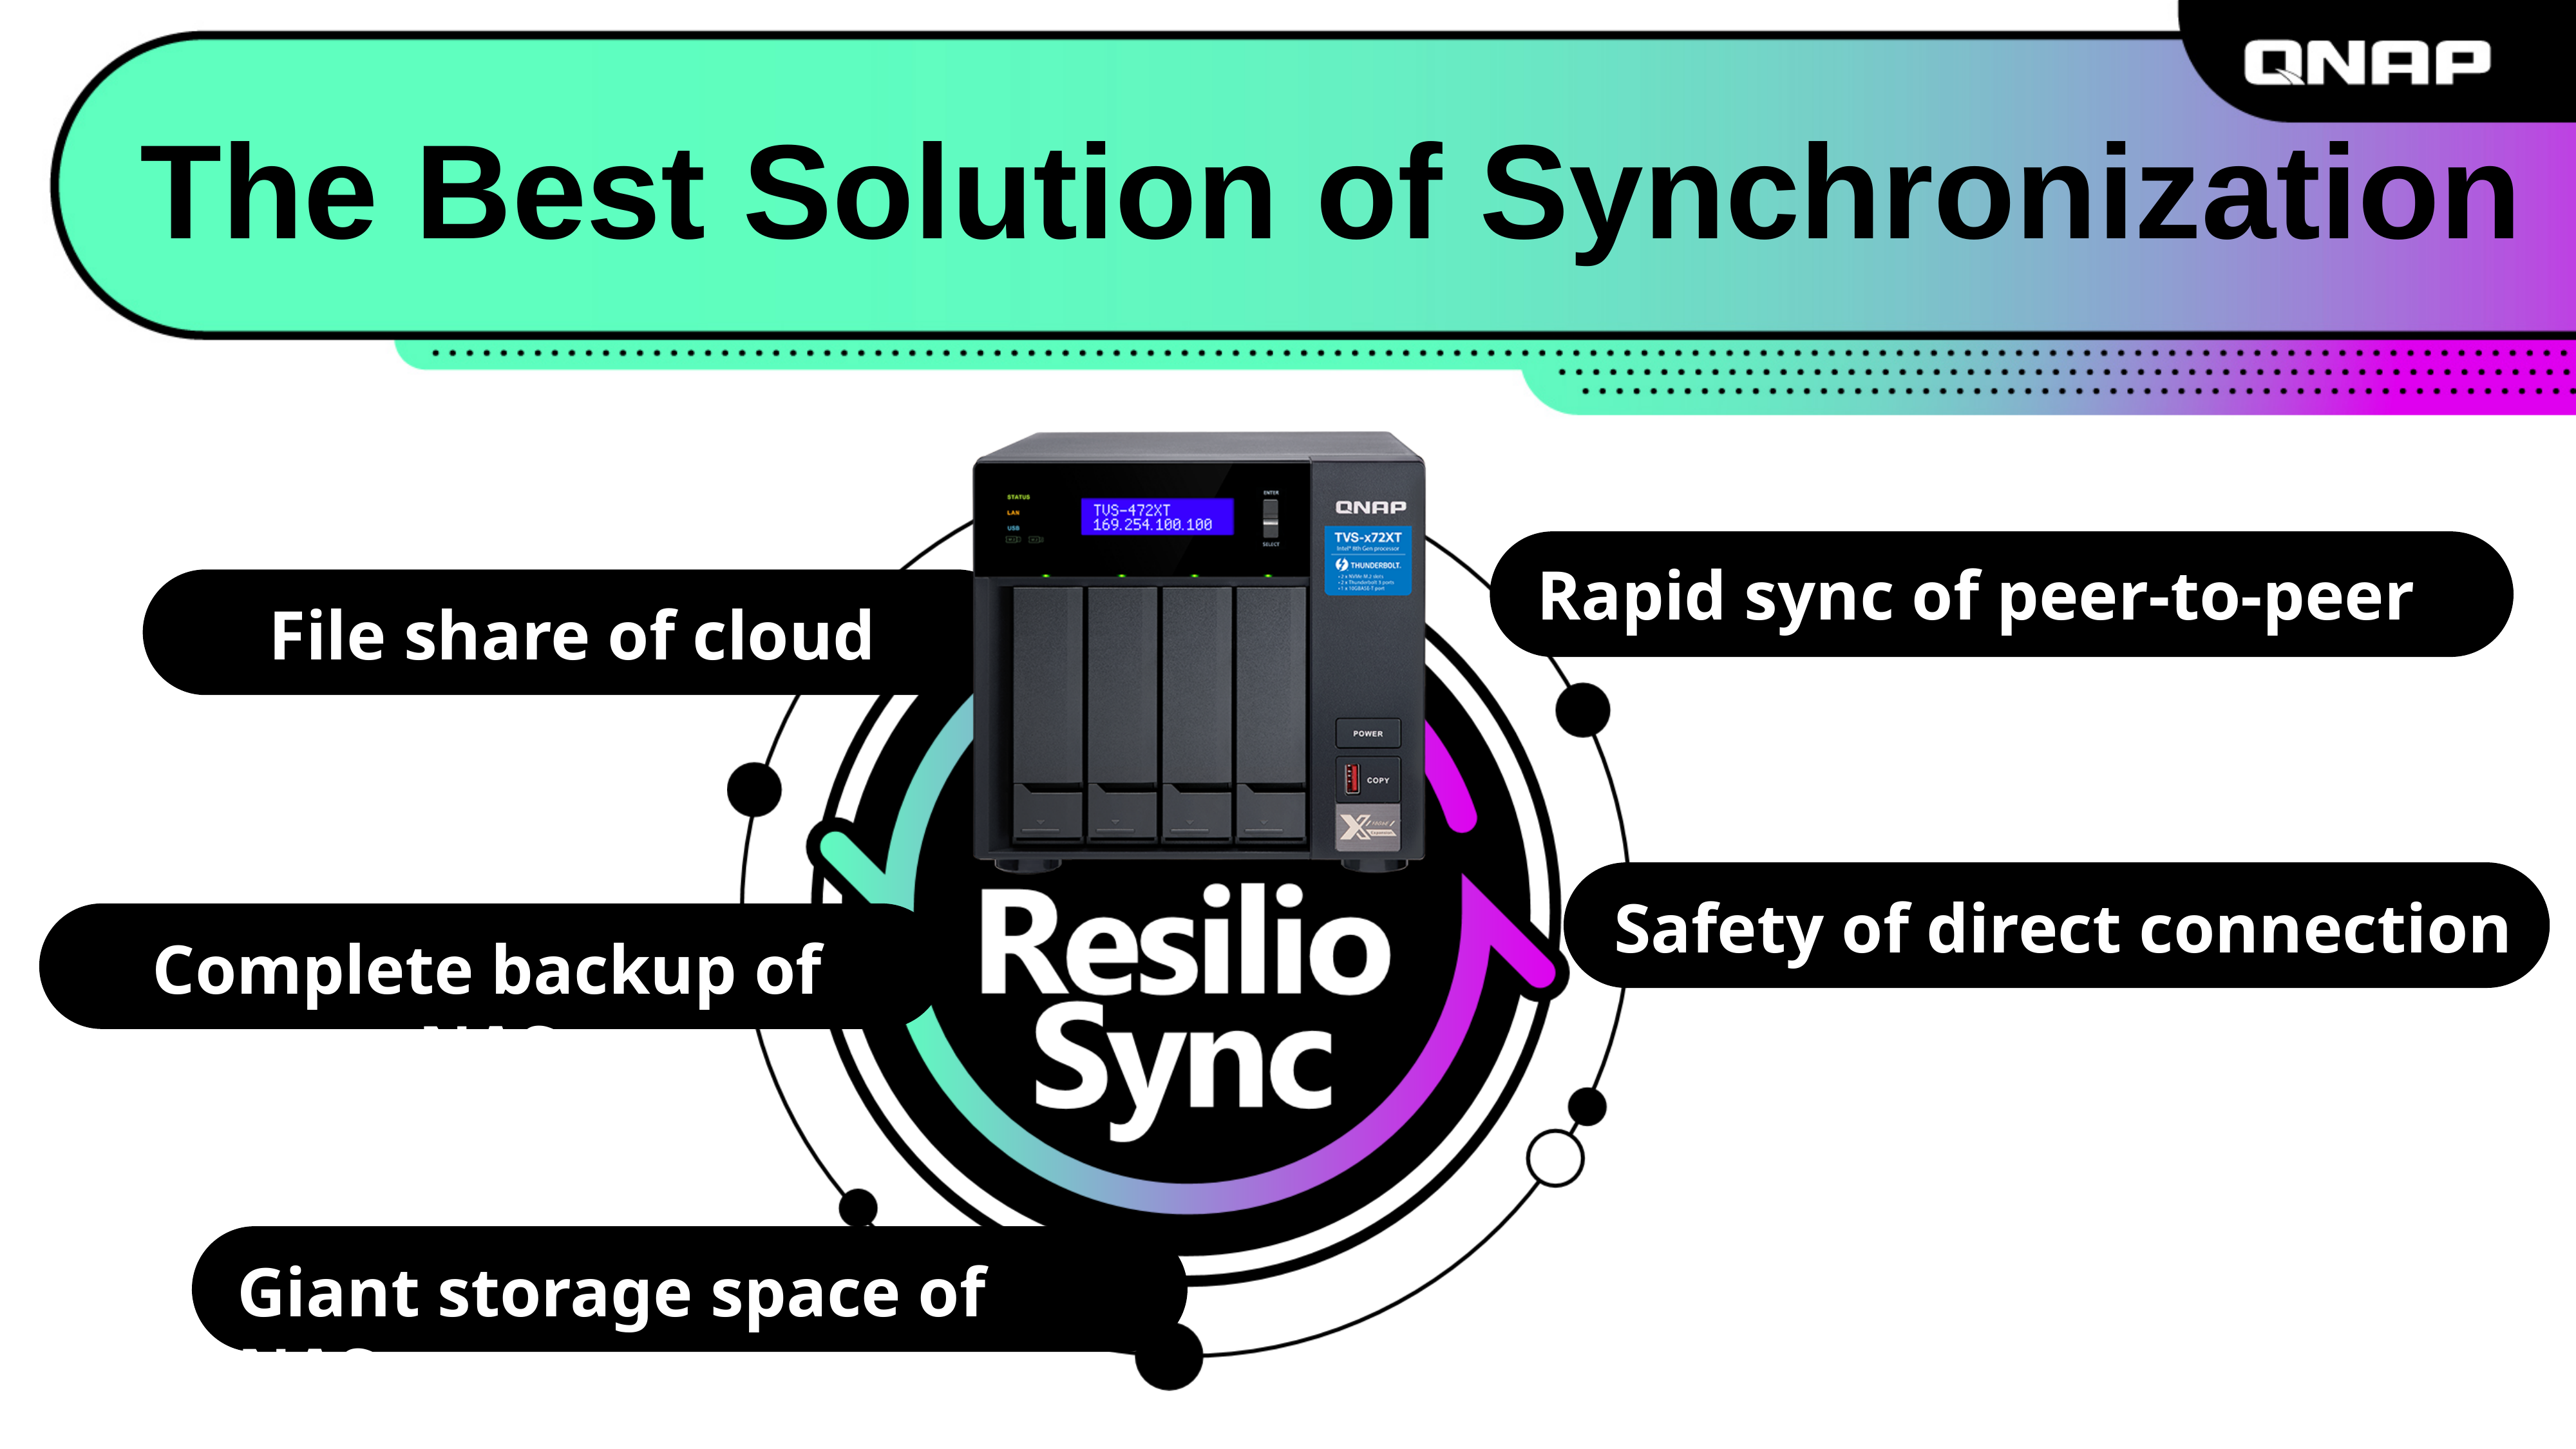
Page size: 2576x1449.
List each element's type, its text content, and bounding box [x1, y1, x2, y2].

text_box The Best Solution of Synchronization [120, 62, 2576, 334]
text_box Complete backup of NAS [65, 922, 721, 1093]
text_box [1639, 861, 2551, 989]
text_box [1639, 530, 2495, 548]
text_box [38, 902, 721, 1019]
text_box Rapid sync of peer-to-peer [1639, 548, 2514, 719]
text_box [191, 1225, 721, 1347]
text_box File share of cloud [254, 588, 721, 678]
text_box Safety of direct connection [1639, 881, 2528, 971]
picture [0, 0, 2576, 1449]
text_box [142, 568, 721, 696]
text_box Giant storage space of NAS [227, 1244, 1146, 1416]
